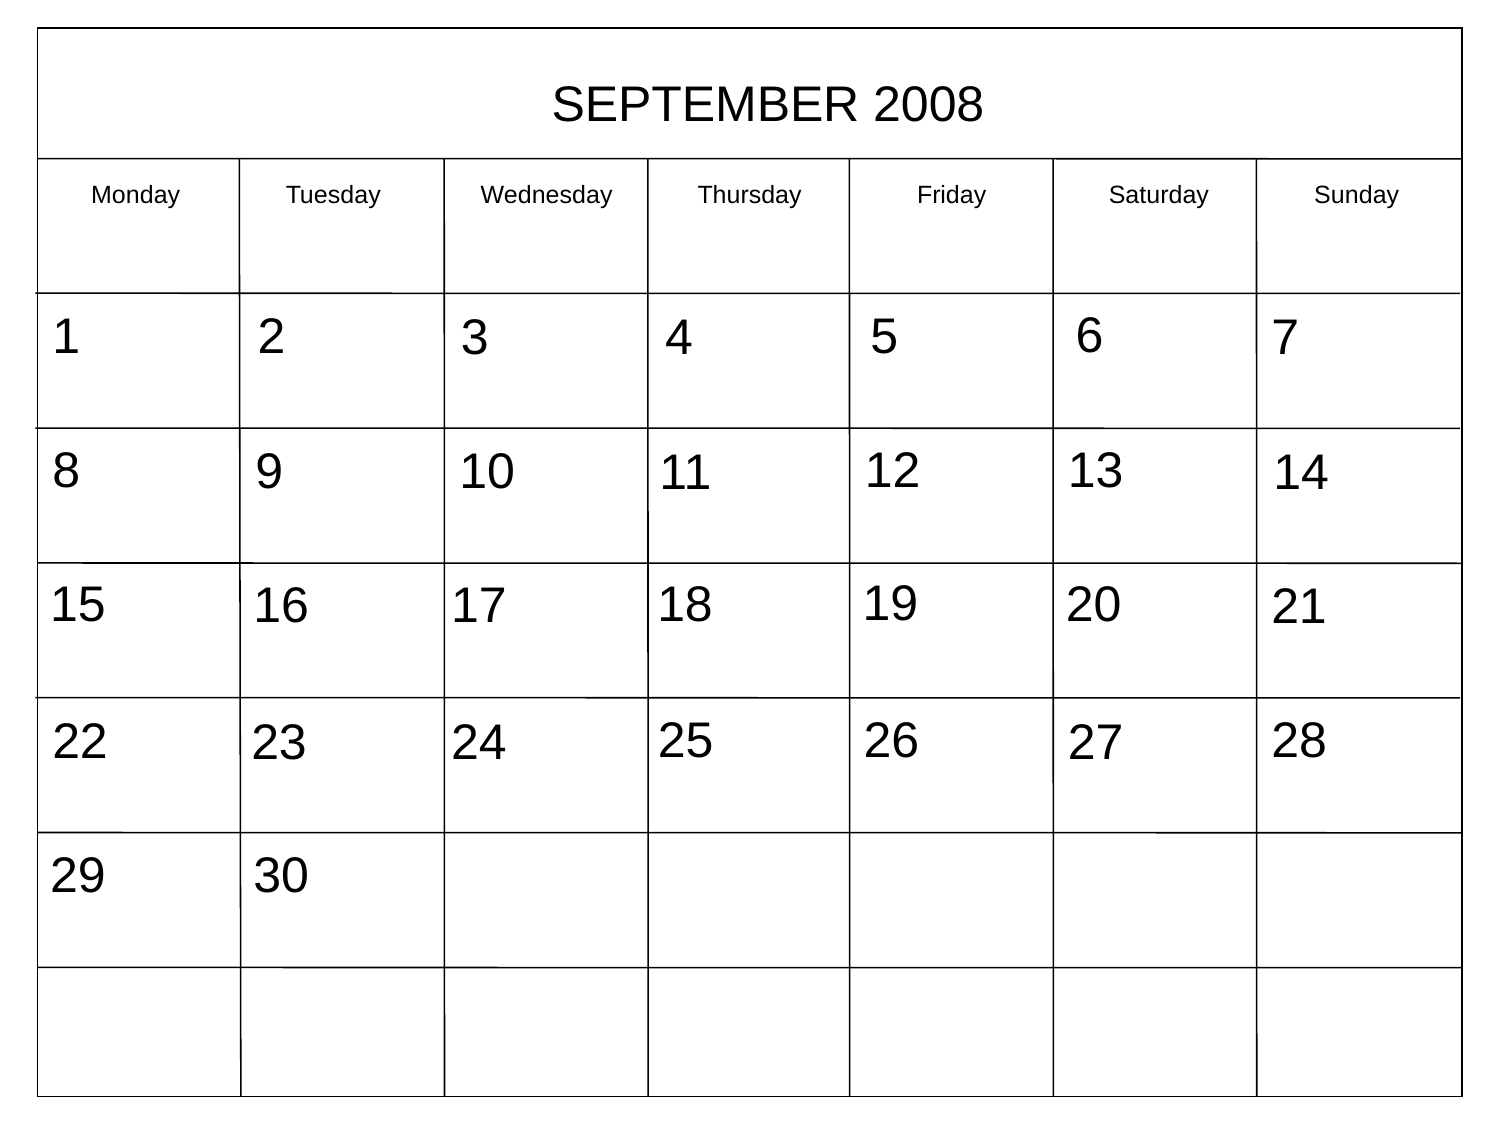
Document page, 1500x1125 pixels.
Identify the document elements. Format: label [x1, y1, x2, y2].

text_box [35, 28, 1463, 1097]
